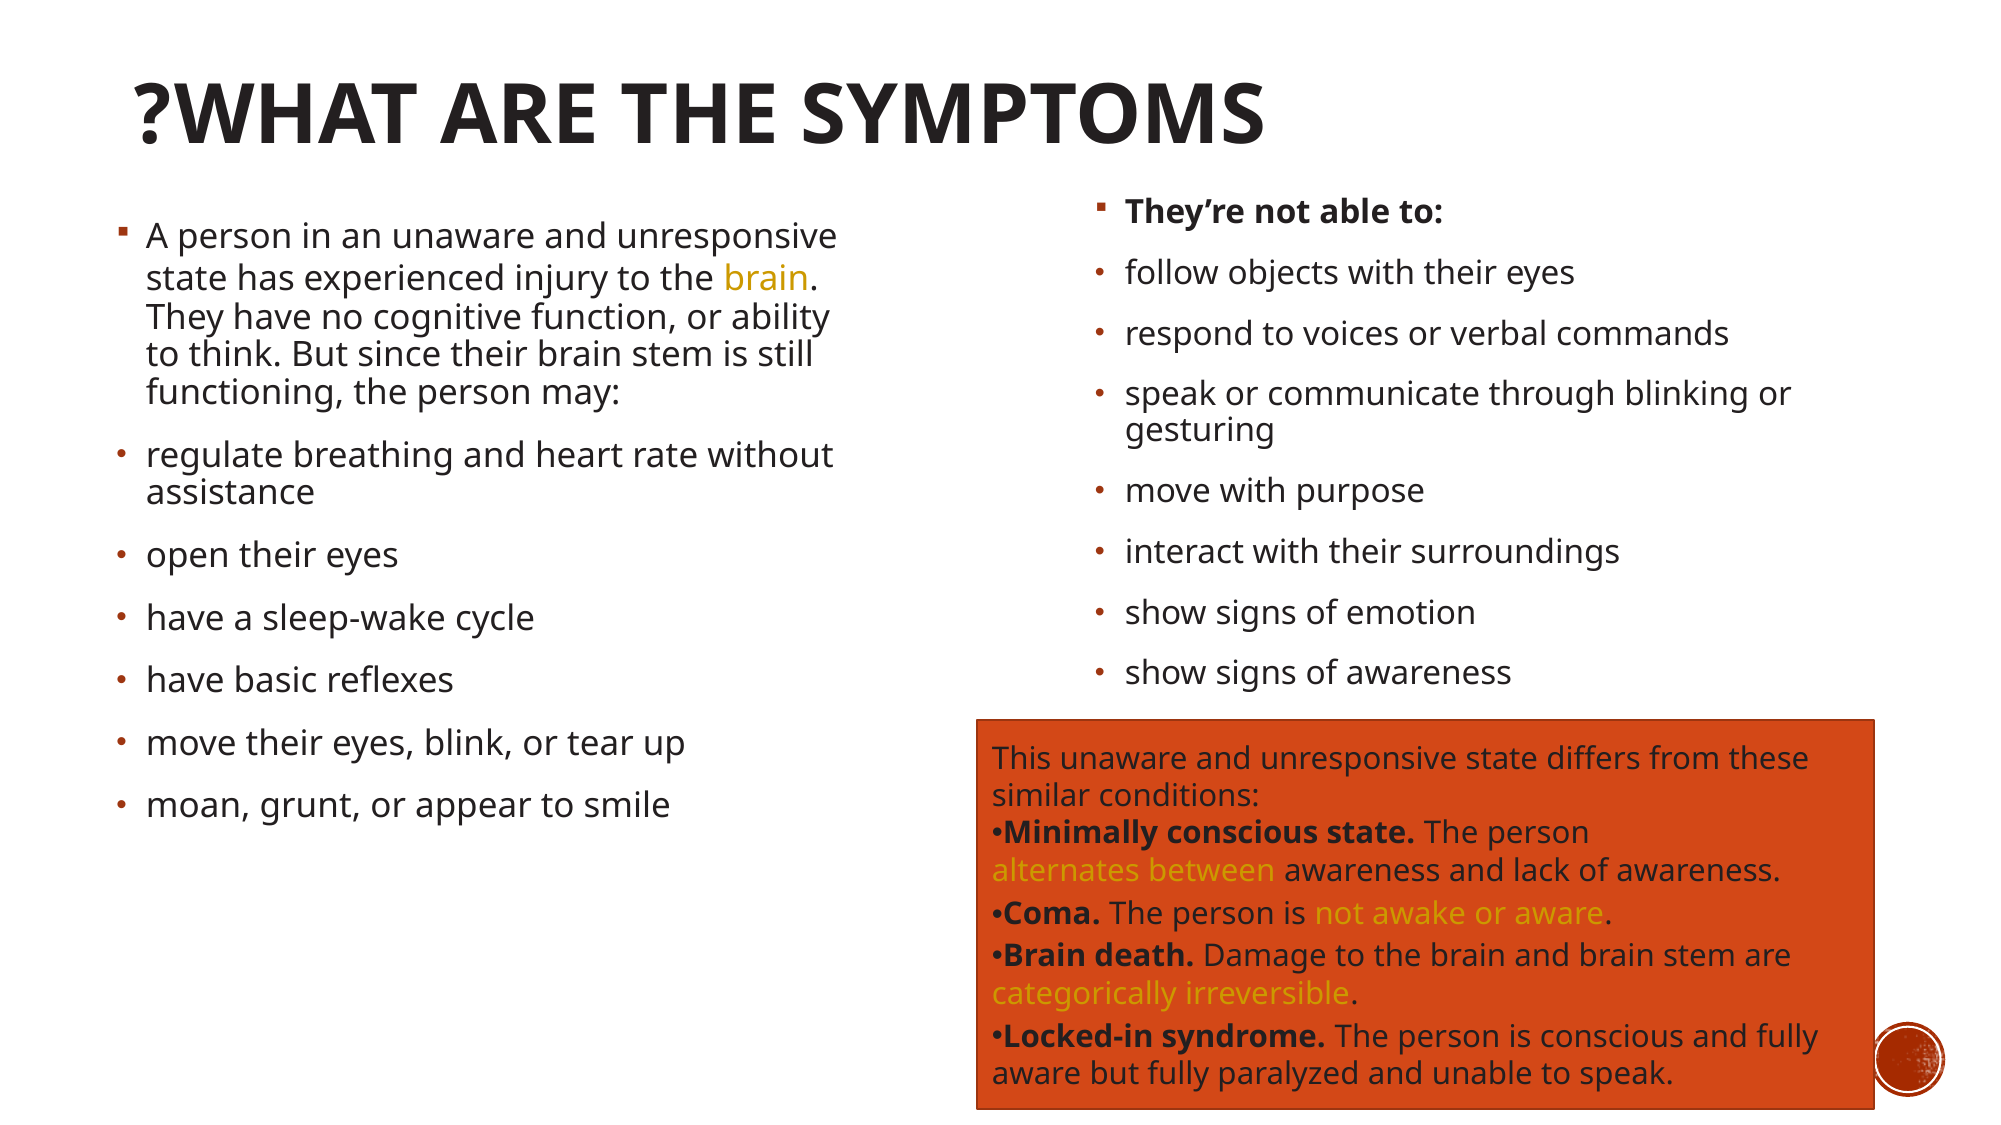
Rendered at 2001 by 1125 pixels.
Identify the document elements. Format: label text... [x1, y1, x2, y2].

text_box This unaware and unresponsive state differs from these similar conditions: Minimally conscious state. The person alternates between awareness and lack of awareness. Coma. The person is not awake or aware. Brain death. Damage to the brain and brain stem are categorically irreversible. Locked-in syndrome. The person is conscious and fully aware but fully paralyzed and unable to speak. [976, 719, 1875, 1110]
title What are the symptoms? [114, 0, 1765, 249]
list A person in an unaware and unresponsive state has experienced injury to the brain. They have no cognitive function, or ability to think. But since their brain stem is still functioning, the person may: regulate breathing and heart rate without assistance open their eyes have a sleep-wake cycle have basic reflexes move their eyes, blink, or tear up moan, grunt, or appear to smile [101, 210, 858, 877]
text_box They’re not able to: follow objects with their eyes respond to voices or verbal commands speak or communicate through blinking or gesturing move with purpose interact with their surroundings show signs of emotion show signs of awareness [1079, 187, 1837, 719]
